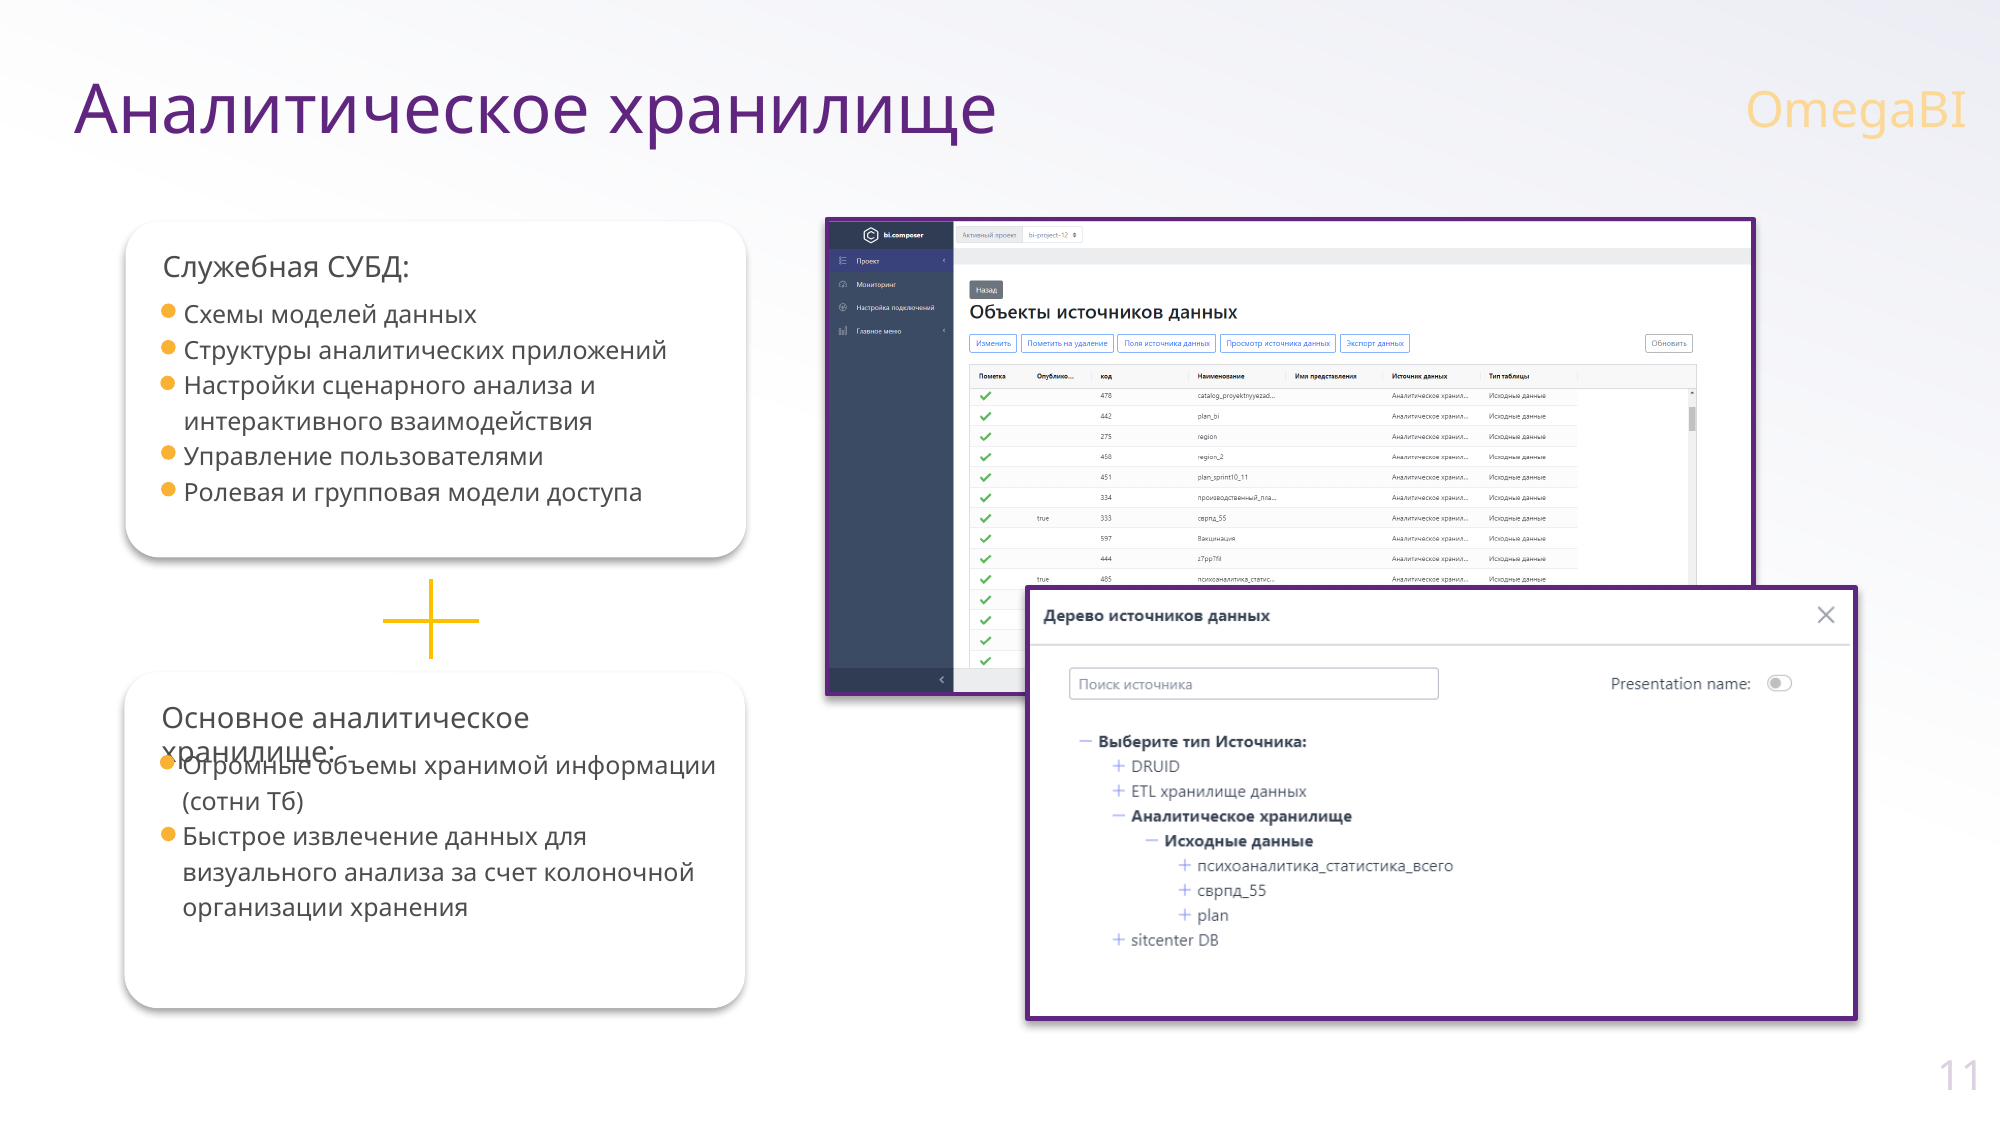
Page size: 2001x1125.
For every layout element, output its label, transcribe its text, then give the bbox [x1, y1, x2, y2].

picture [829, 221, 1854, 1017]
text_box Служебная СУБД: [147, 240, 522, 291]
text_box OmegaBI [1730, 70, 1987, 145]
text_box [124, 220, 748, 559]
text_box [159, 825, 177, 843]
text_box [159, 338, 177, 356]
text_box [159, 374, 177, 392]
slide_number 11 [1915, 1047, 2000, 1108]
text_box [123, 671, 746, 1010]
text_box [159, 302, 177, 320]
text_box Огромные объемы хранимой информации (сотни Тб) Быстрое извлечение данных для визуального анализа за счет колоночной организации хранения [167, 736, 745, 929]
text_box [158, 753, 176, 771]
text_box Схемы моделей данных Структуры аналитических приложений Настройки сценарного анализа и интерактивного взаимодействия Управление пользователями Ролевая и групповая модели доступа [168, 286, 746, 514]
text_box Основное аналитическое хранилище: [146, 691, 695, 777]
text_box [159, 444, 177, 461]
title Аналитическое хранилище [59, 66, 1705, 157]
text_box [159, 480, 177, 498]
